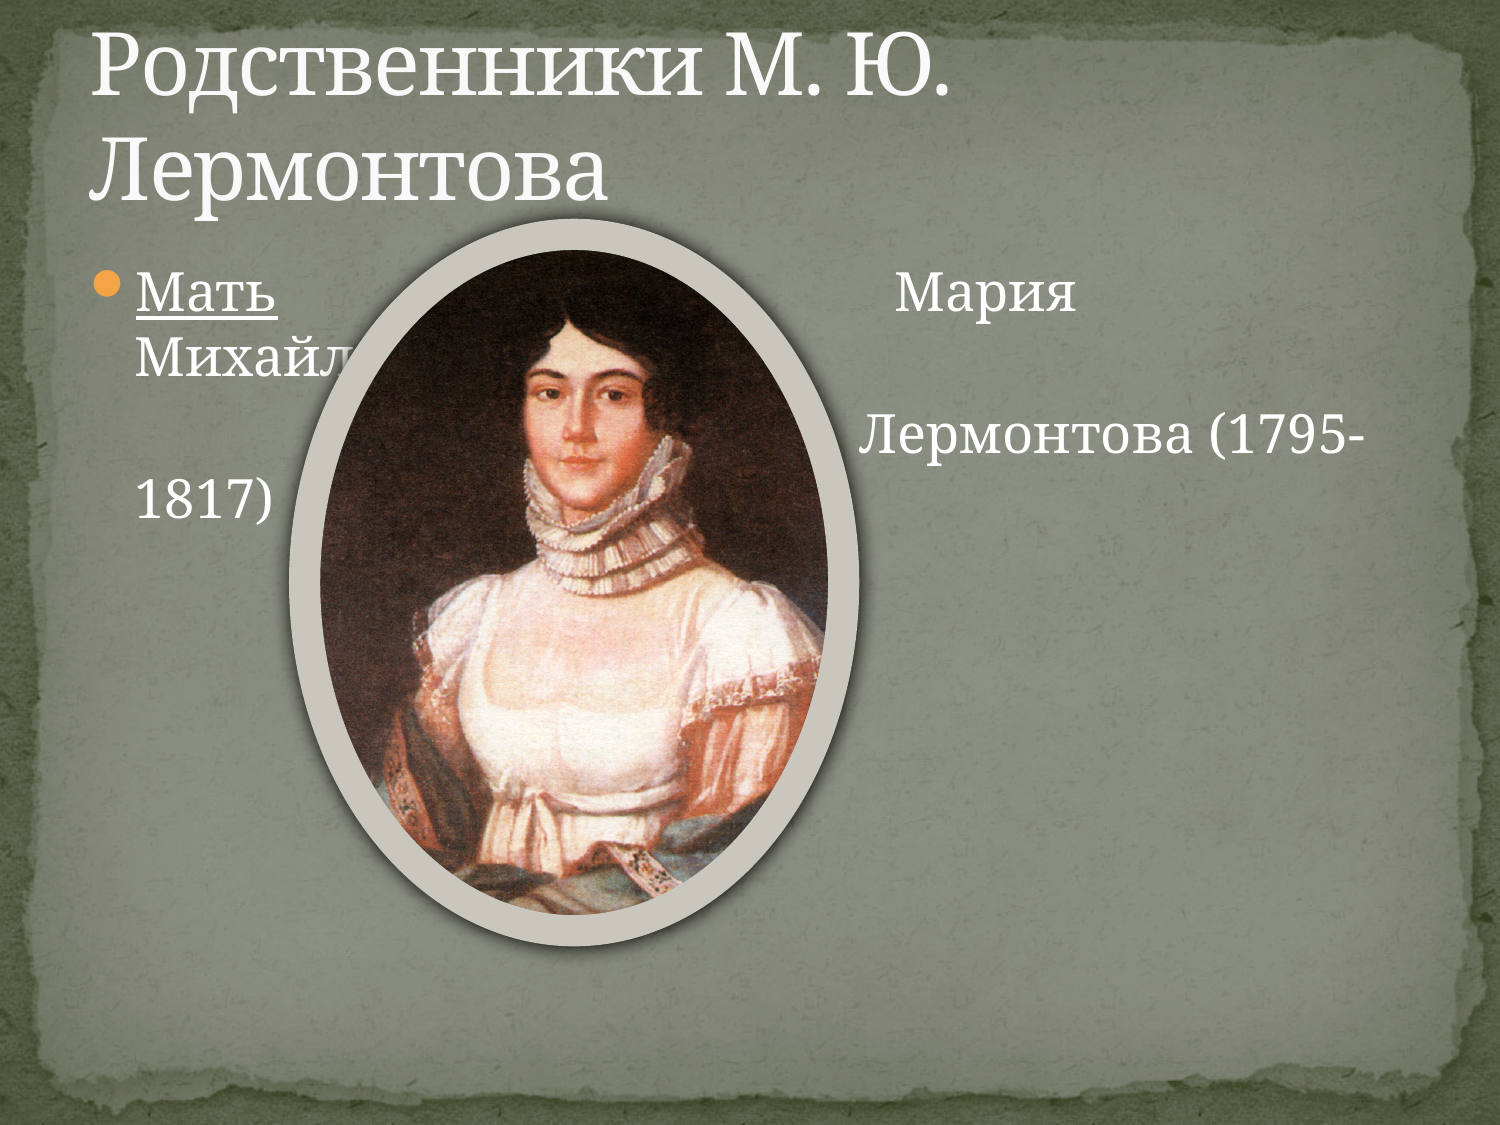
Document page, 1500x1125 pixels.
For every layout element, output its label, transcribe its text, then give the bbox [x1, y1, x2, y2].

list Мать Мария Михайловна Лермонтова (1795-1817) [75, 249, 1425, 1000]
title Родственники М. Ю. Лермонтова [74, 24, 1425, 225]
picture [306, 235, 844, 931]
